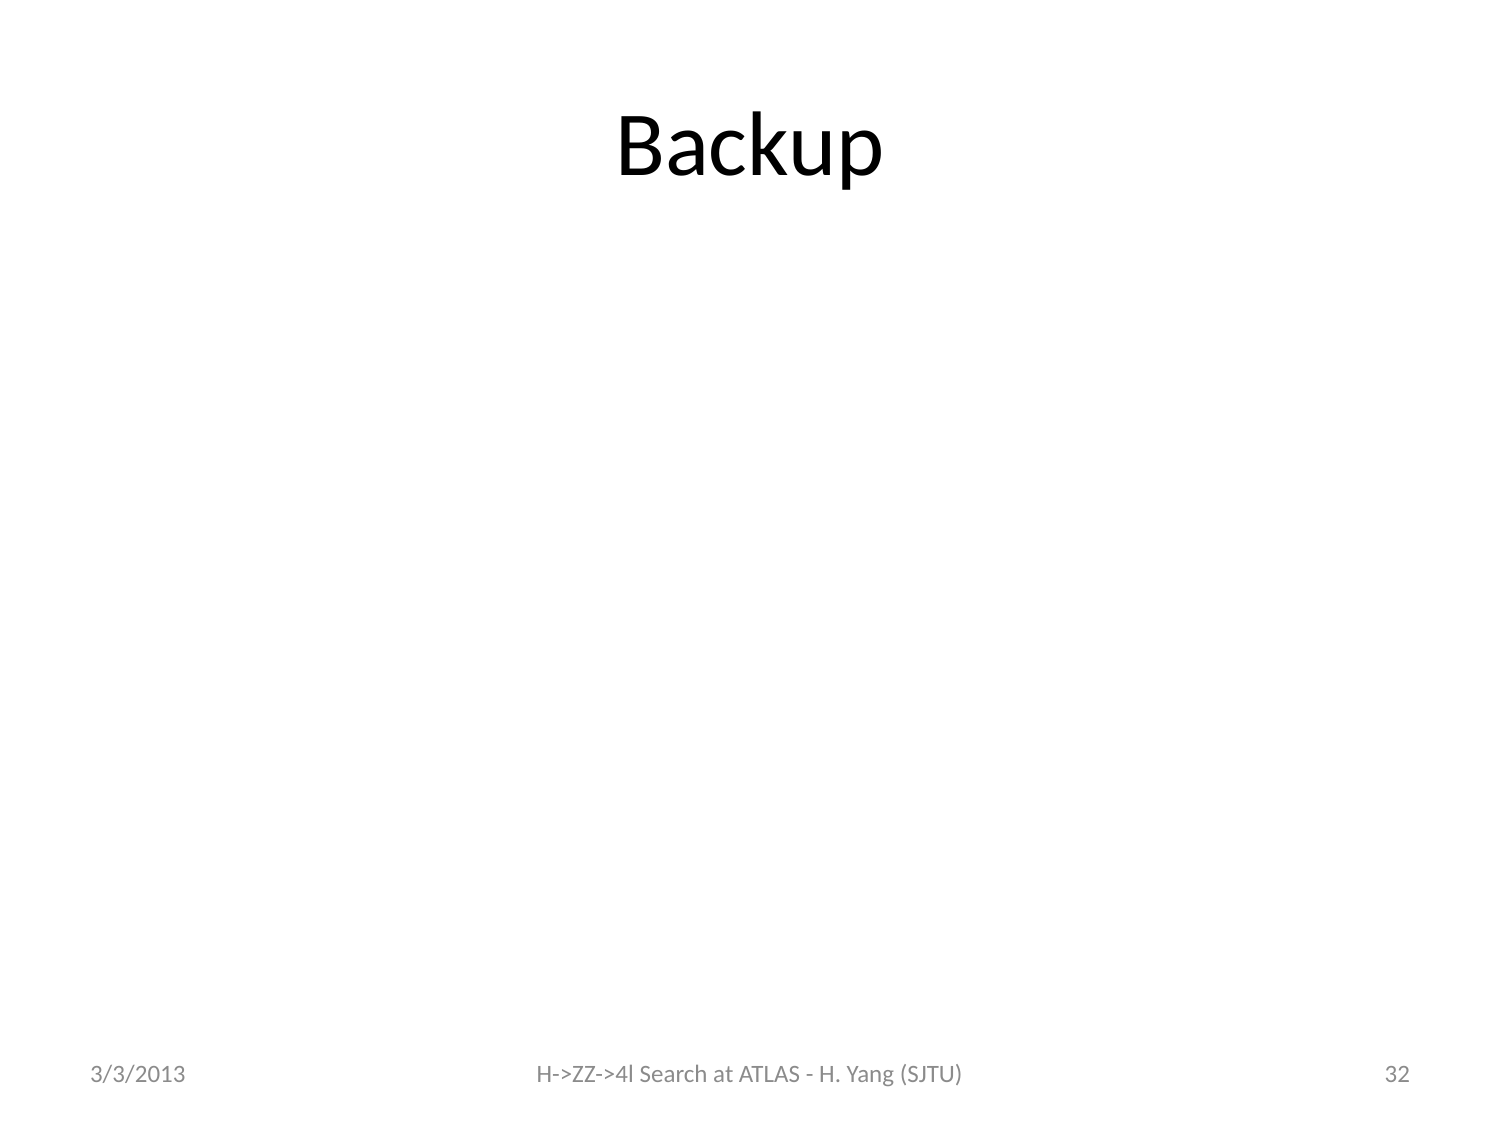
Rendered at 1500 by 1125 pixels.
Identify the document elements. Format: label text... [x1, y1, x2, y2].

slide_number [75, 1042, 425, 1103]
footer H->ZZ->4l Search at ATLAS - H. Yang (SJTU) [512, 1042, 988, 1103]
slide_number 32 [1074, 1042, 1425, 1103]
title Backup [75, 45, 1425, 233]
